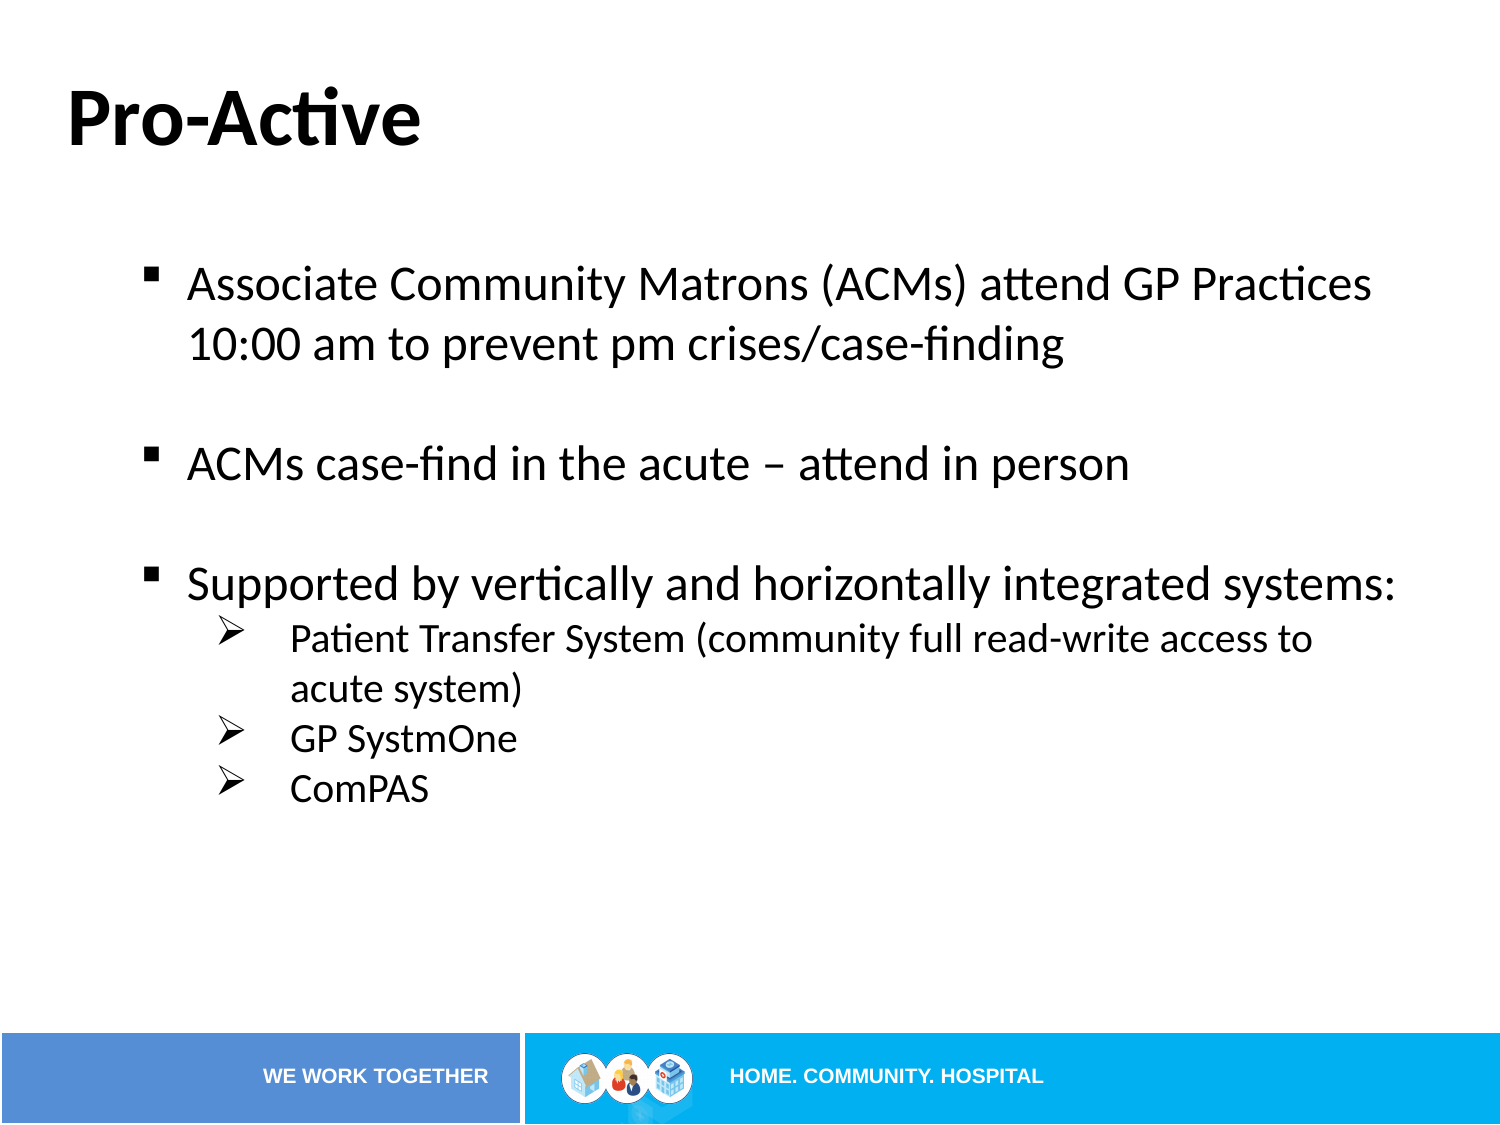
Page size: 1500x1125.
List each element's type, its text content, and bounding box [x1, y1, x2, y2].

text_box Associate Community Matrons (ACMs) attend GP Practices 10:00 am to prevent pm crises/case-finding ACMs case-find in the acute – attend in person Supported by vertically and horizontally integrated systems: Patient Transfer System (community full read-write access to acute system) GP SystmOne ComPAS [125, 243, 1413, 819]
text_box Pro-Active [53, 54, 1093, 170]
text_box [0, 1030, 1500, 1125]
